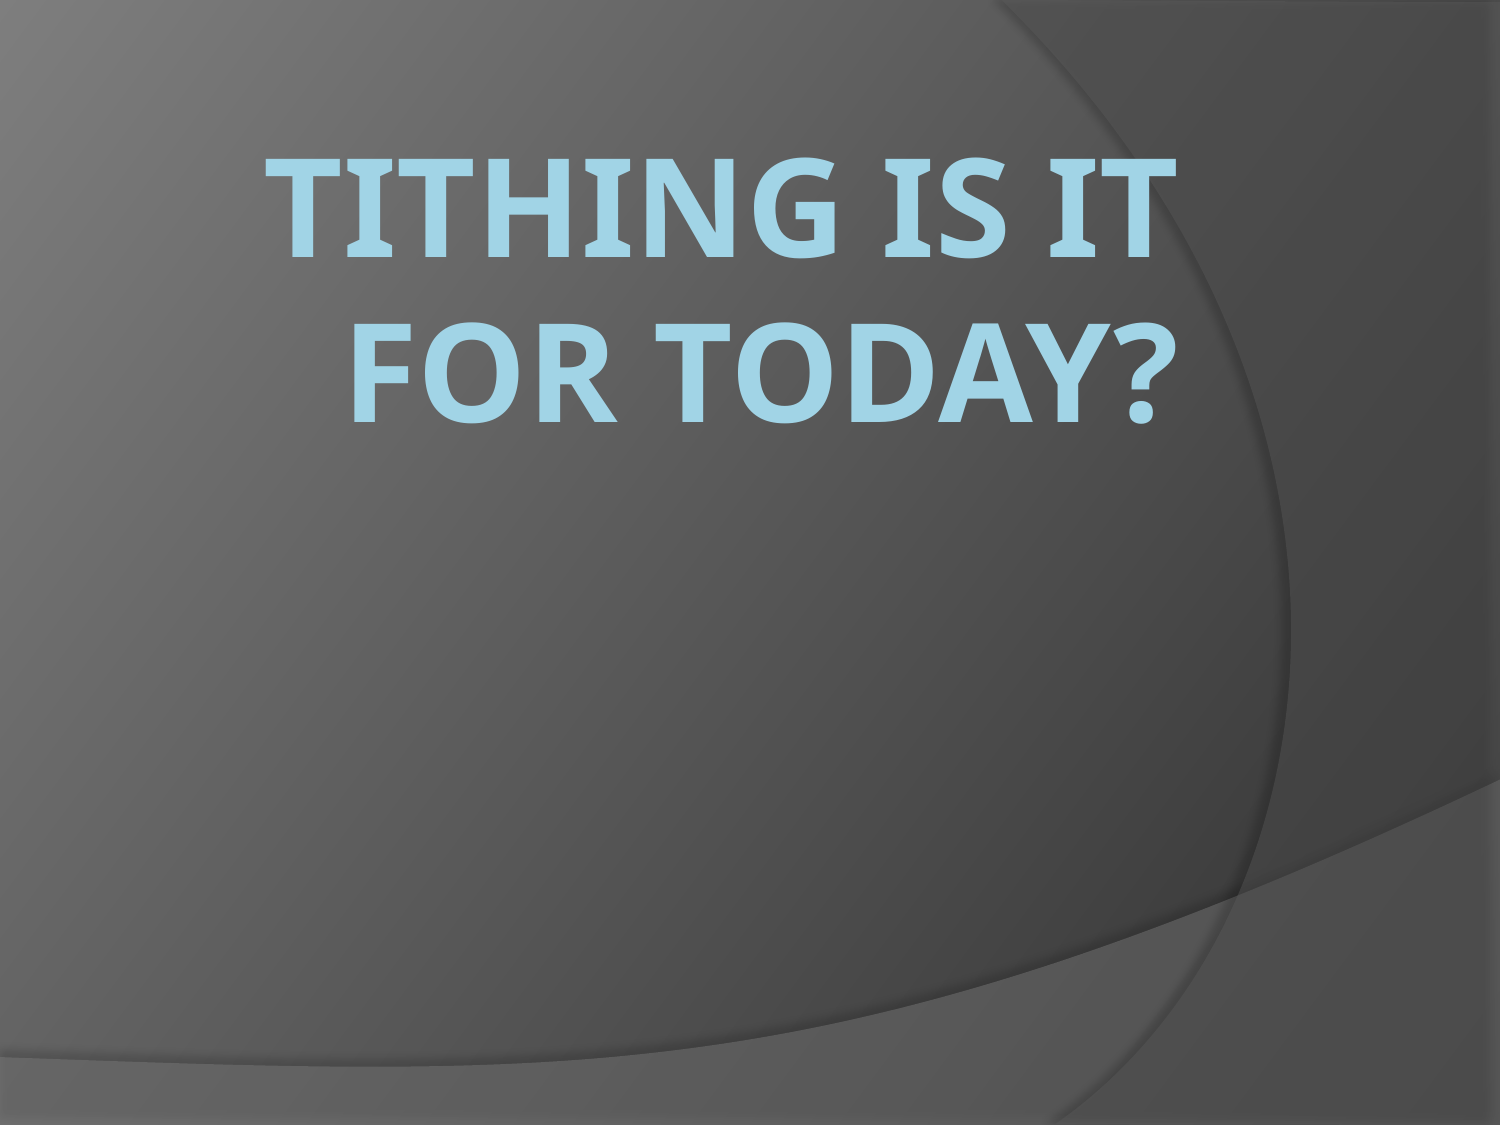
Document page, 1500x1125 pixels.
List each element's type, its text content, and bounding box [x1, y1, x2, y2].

title Tithing is it for Today? [24, 112, 1188, 625]
